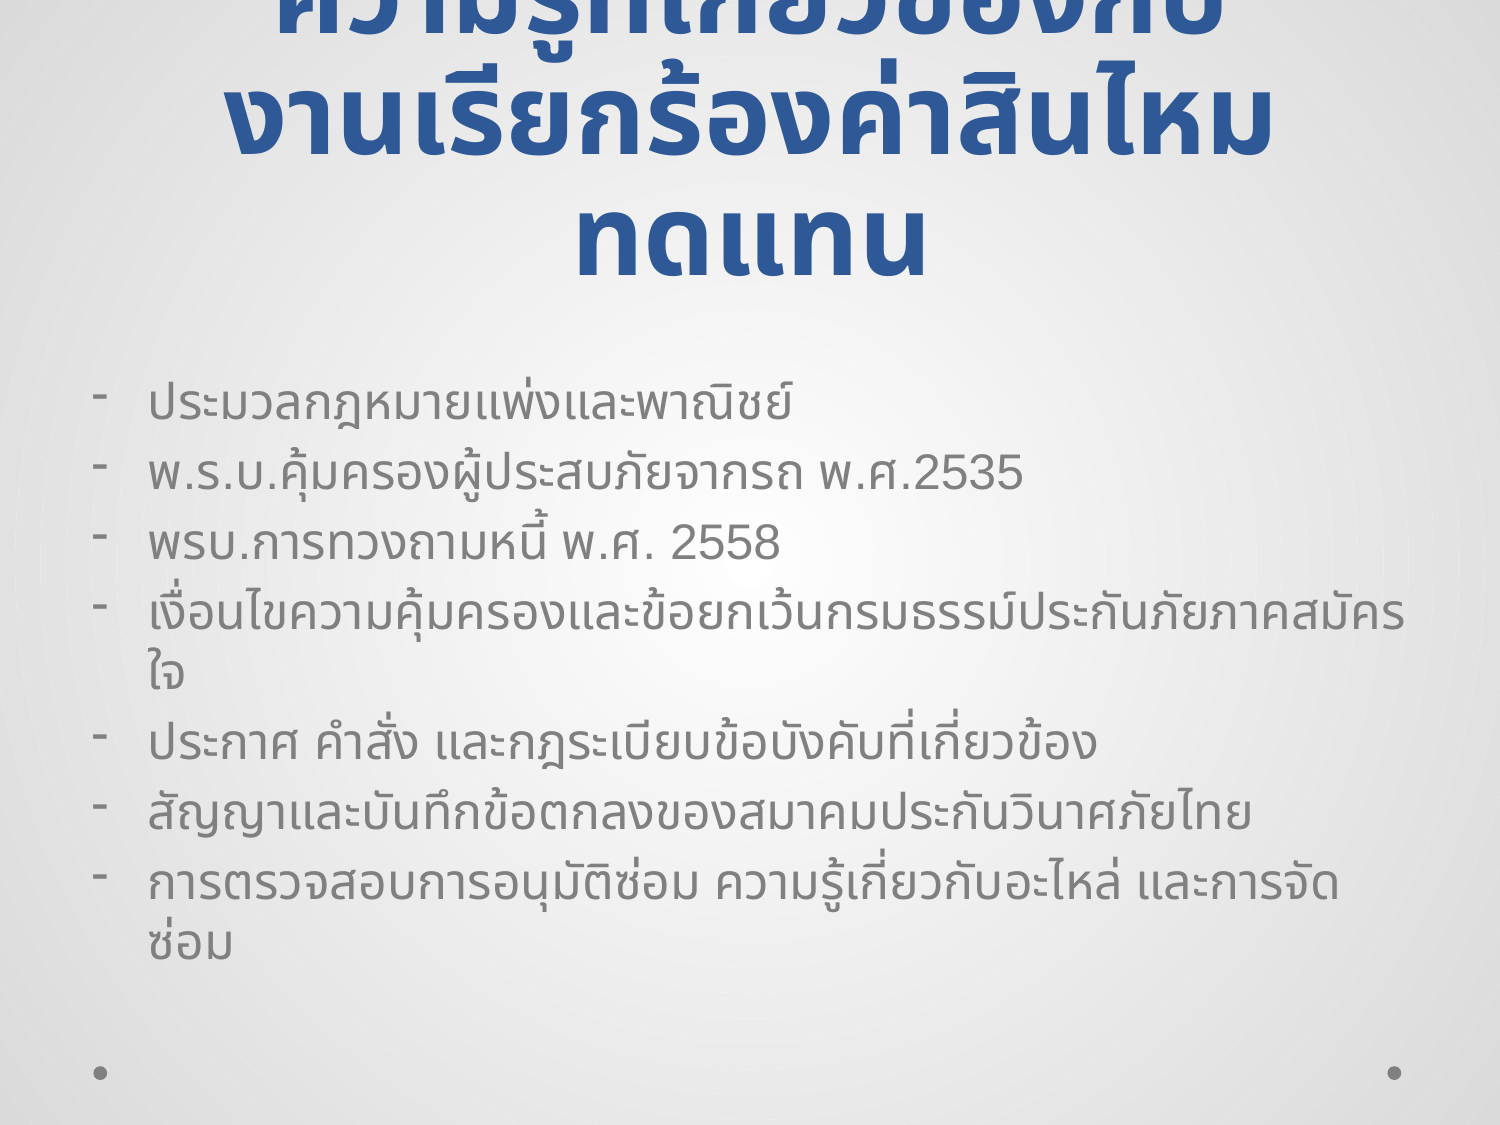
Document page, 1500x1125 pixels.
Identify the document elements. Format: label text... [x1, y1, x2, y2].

list ประมวลกฎหมายแพ่งและพาณิชย์ พ.ร.บ.คุ้มครองผู้ประสบภัยจากรถ พ.ศ.2535 พรบ.การทวงถามหนี้ พ.ศ. 2558 เงื่อนไขความคุ้มครองและข้อยกเว้นกรมธรรม์ประกันภัยภาคสมัครใจ ประกาศ คำสั่ง และกฎระเบียบข้อบังคับที่เกี่ยวข้อง สัญญาและบันทึกข้อตกลงของสมาคมประกันวินาศภัยไทย การตรวจสอบการอนุมัติซ่อม ความรู้เกี่ยวกับอะไหล่ และการจัดซ่อม [76, 361, 1427, 1105]
title ความรู้ที่เกี่ยวข้องกับ งานเรียกร้องค่าสินไหมทดแทน [76, 42, 1427, 306]
